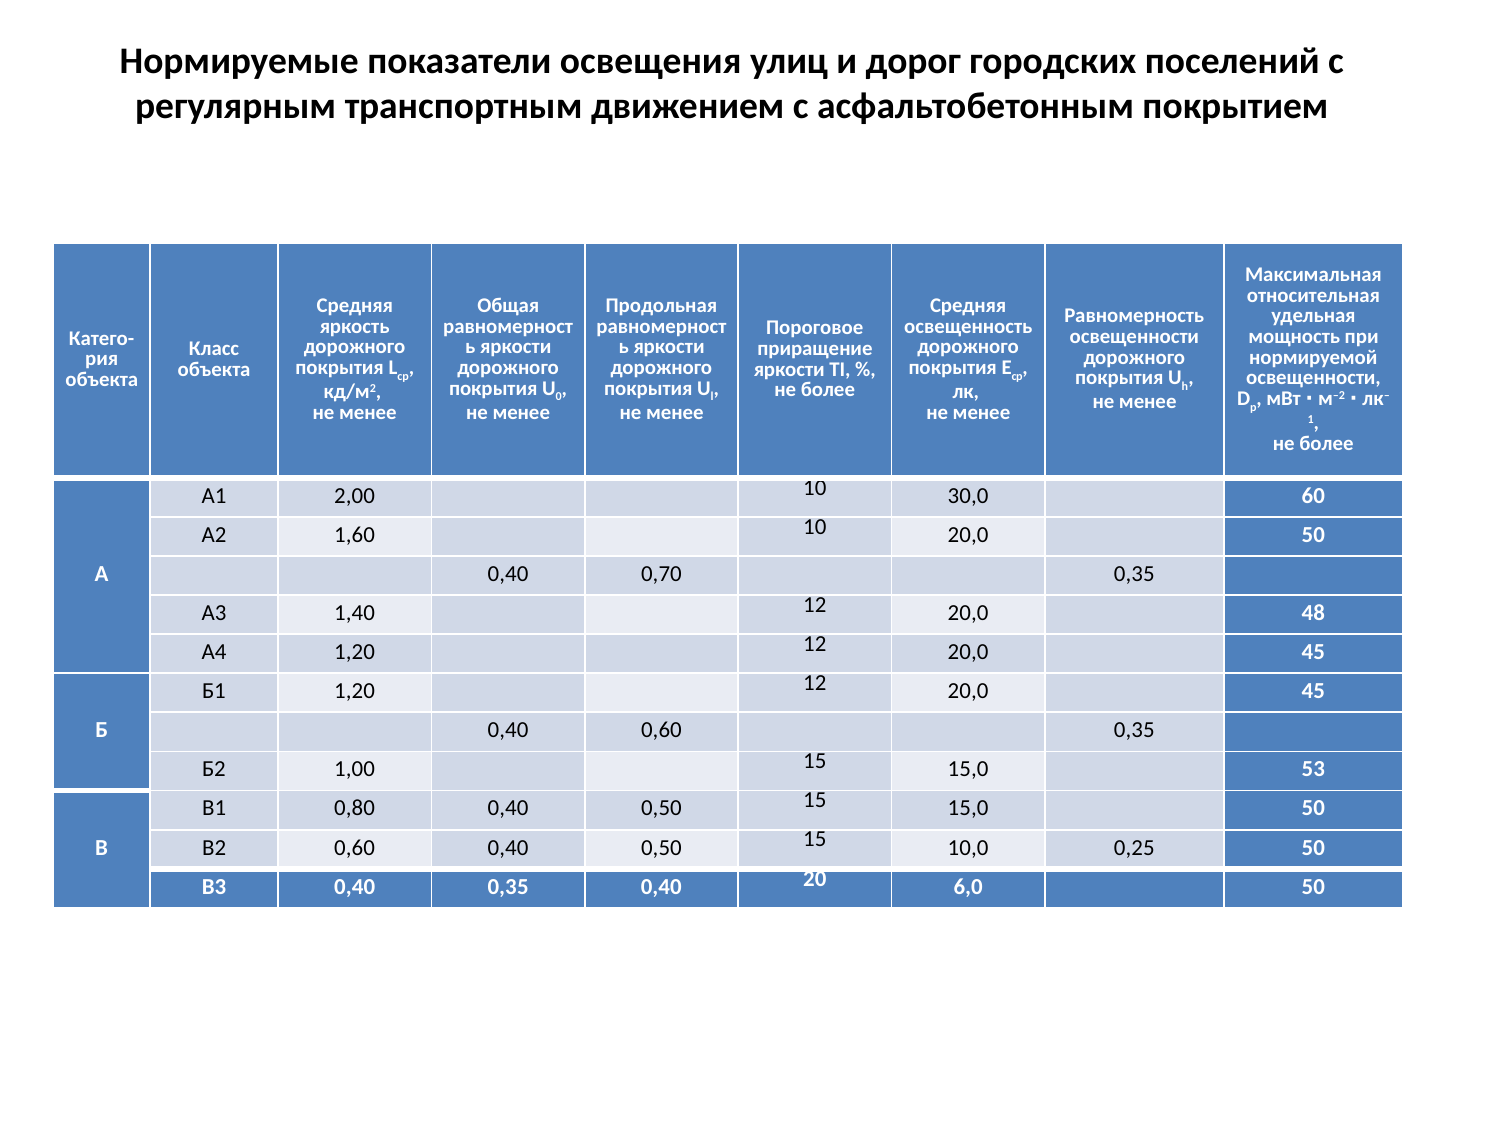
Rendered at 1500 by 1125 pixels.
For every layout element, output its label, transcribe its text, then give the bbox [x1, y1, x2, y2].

table_cell В1 [151, 791, 277, 829]
table_cell [586, 674, 737, 711]
table_cell 20,0 [892, 518, 1044, 555]
table_cell 1,60 [279, 518, 431, 555]
table_cell 20 [739, 872, 891, 907]
table_cell 10 [739, 481, 891, 516]
table_cell 15 [739, 831, 891, 866]
table_cell 10 [739, 518, 891, 555]
table_cell 0,50 [586, 831, 737, 866]
table_cell 0,35 [1046, 713, 1223, 751]
table_cell [432, 635, 584, 672]
table_cell [1046, 791, 1223, 829]
table_cell [586, 518, 737, 555]
table_cell 20,0 [892, 635, 1044, 672]
table_cell 0,40 [432, 831, 584, 866]
table_cell [586, 752, 737, 790]
table_cell [151, 557, 277, 594]
table_cell 60 [1225, 481, 1402, 516]
table_header Продольная равномерность яркости дорожного покрытия Ul, не менее [586, 244, 737, 475]
table_cell 48 [1225, 596, 1402, 633]
table_cell [432, 752, 584, 790]
table_header Максимальная относительная удельная мощность при нормируемой освещенности, Dp, мВт ∙ м–2 ∙ лк–1, не более [1225, 244, 1402, 475]
table_cell 0,80 [279, 791, 431, 829]
table_cell 20,0 [892, 596, 1044, 633]
table_cell 0,40 [279, 872, 431, 907]
table_cell [1046, 674, 1223, 711]
table_cell 1,20 [279, 635, 431, 672]
table_cell 50 [1225, 831, 1402, 866]
table_cell [1225, 713, 1402, 751]
table_cell [1225, 557, 1402, 594]
table_cell [432, 674, 584, 711]
table_cell 1,00 [279, 752, 431, 790]
table_cell Б [54, 674, 149, 788]
table_cell 0,40 [586, 872, 737, 907]
table_cell 0,50 [586, 791, 737, 829]
table_header Средняя яркость дорожного покрытия Lср, кд/м2, не менее [279, 244, 431, 475]
table_cell [586, 481, 737, 516]
table_cell [1046, 518, 1223, 555]
table_cell 53 [1225, 752, 1402, 790]
table_cell [432, 518, 584, 555]
table_cell 0,60 [586, 713, 737, 751]
table_cell [739, 557, 891, 594]
table_cell 45 [1225, 635, 1402, 672]
table_cell 50 [1225, 518, 1402, 555]
table_cell [1046, 872, 1223, 907]
table_cell [151, 713, 277, 751]
table_cell В2 [151, 831, 277, 866]
title Нормируемые показатели освещения улиц и дорог городских поселений с регулярным транспортным движением с асфальтобетонным покрытием [76, 42, 1389, 185]
table_cell 15 [739, 791, 891, 829]
table_cell [892, 713, 1044, 751]
table_cell 15,0 [892, 752, 1044, 790]
table_cell [279, 713, 431, 751]
table_cell 2,00 [279, 481, 431, 516]
table_cell 10,0 [892, 831, 1044, 866]
table_cell 45 [1225, 674, 1402, 711]
table_cell 50 [1225, 872, 1402, 907]
table_cell [586, 635, 737, 672]
table_cell [586, 596, 737, 633]
table_cell 20,0 [892, 674, 1044, 711]
table_header Класс объекта [151, 244, 277, 475]
table_cell [1046, 635, 1223, 672]
table_cell [432, 481, 584, 516]
table_cell 15,0 [892, 791, 1044, 829]
table_cell 0,40 [432, 713, 584, 751]
table_cell В3 [151, 872, 277, 907]
table_cell 0,40 [432, 557, 584, 594]
table_cell 0,70 [586, 557, 737, 594]
table_cell [1046, 596, 1223, 633]
table_cell [1046, 481, 1223, 516]
table_cell Б2 [151, 752, 277, 790]
table_cell [279, 557, 431, 594]
table_cell 50 [1225, 791, 1402, 829]
table_cell 0,25 [1046, 831, 1223, 866]
table_cell 0,35 [1046, 557, 1223, 594]
table_cell [892, 557, 1044, 594]
table_header Равномерность освещенности дорожного покрытия Uh, не менее [1046, 244, 1223, 475]
table_cell 0,60 [279, 831, 431, 866]
table_cell 12 [739, 635, 891, 672]
table_cell А [54, 481, 149, 672]
table_cell 12 [739, 596, 891, 633]
table_header Общая равномерность яркости дорожного покрытия U0, не менее [432, 244, 584, 475]
table_cell Б1 [151, 674, 277, 711]
table_cell 1,20 [279, 674, 431, 711]
table_cell [1046, 752, 1223, 790]
table_cell 15 [739, 752, 891, 790]
table_cell В [54, 793, 149, 907]
table_cell А4 [151, 635, 277, 672]
table_cell [432, 596, 584, 633]
table_cell А1 [151, 481, 277, 516]
table_cell 1,40 [279, 596, 431, 633]
table_header Средняя освещенность дорожного покрытия Еср, лк, не менее [892, 244, 1044, 475]
table_cell [739, 713, 891, 751]
table_header Пороговое приращение яркости TI, %, не более [739, 244, 891, 475]
table_cell 0,40 [432, 791, 584, 829]
table_cell А3 [151, 596, 277, 633]
table_cell 12 [739, 674, 891, 711]
table_header Катего-рия объекта [54, 244, 149, 475]
table_cell 0,35 [432, 872, 584, 907]
table_cell А2 [151, 518, 277, 555]
table_cell 6,0 [892, 872, 1044, 907]
table_cell 30,0 [892, 481, 1044, 516]
